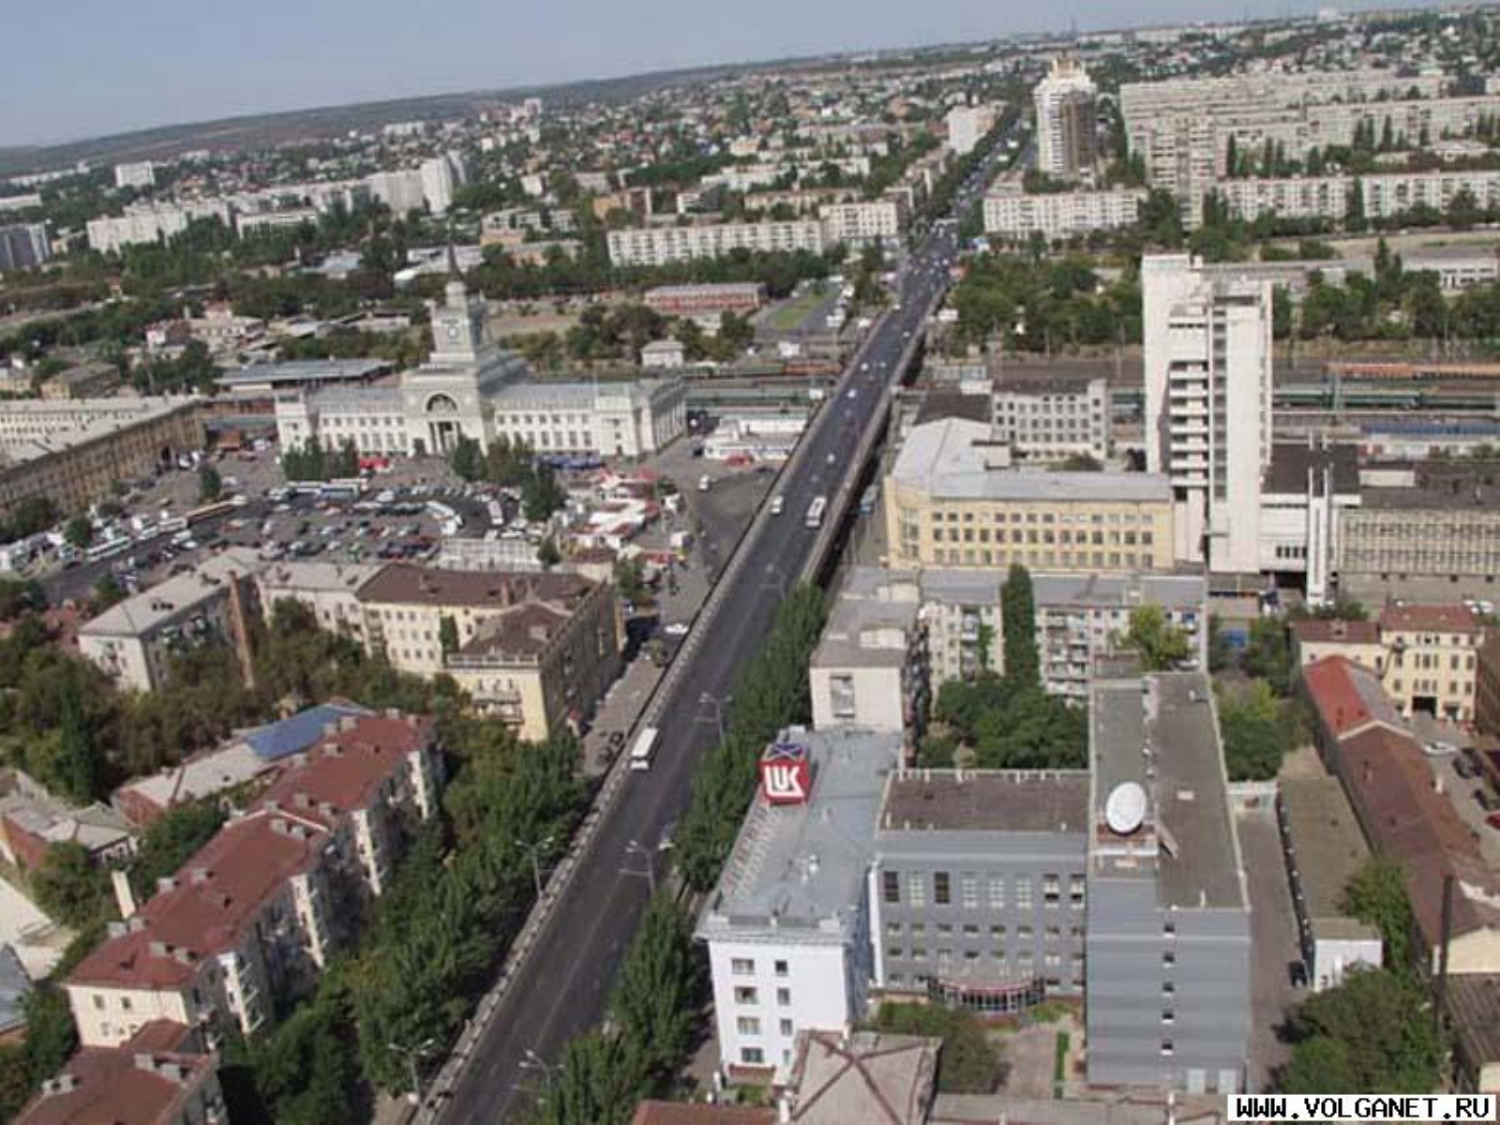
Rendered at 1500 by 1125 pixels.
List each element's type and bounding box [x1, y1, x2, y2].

list [0, 0, 1500, 1125]
